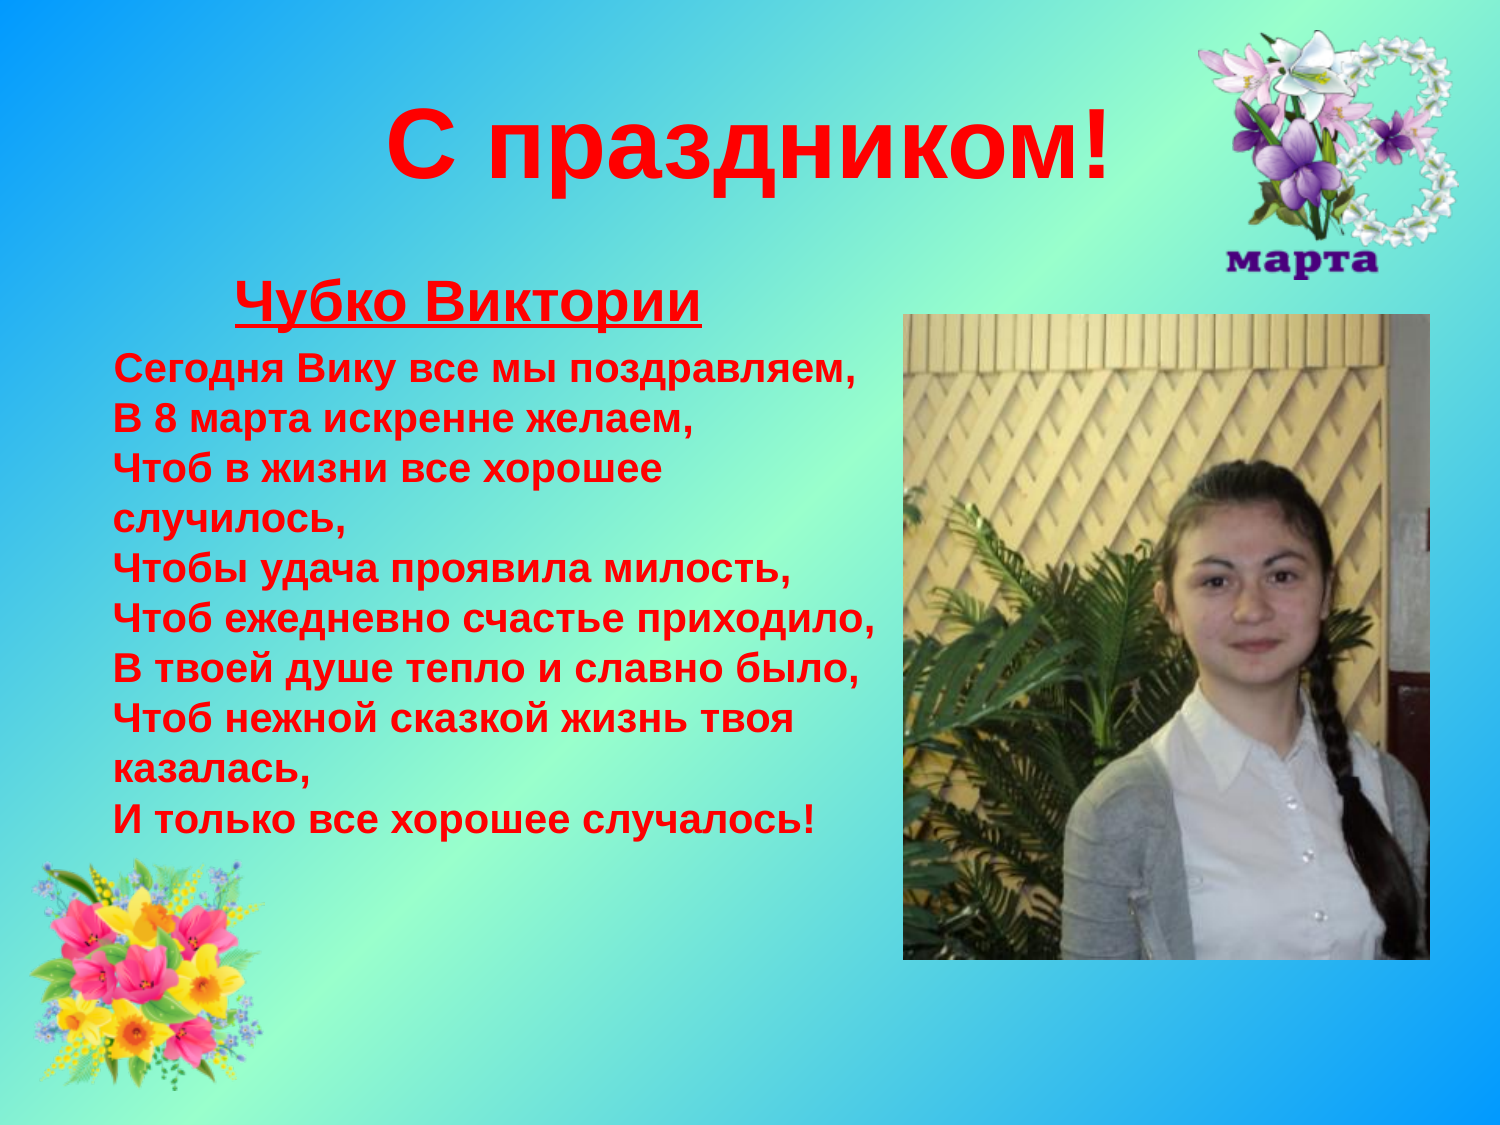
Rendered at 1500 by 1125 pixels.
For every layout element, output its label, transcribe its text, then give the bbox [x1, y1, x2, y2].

title С праздником! [74, 44, 1193, 233]
picture [29, 857, 266, 1091]
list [903, 314, 1430, 960]
list Чубко Виктории Сегодня Вику все мы поздравляем, В 8 марта искренне желаем, Чтоб в жизни все хорошее случилось, Чтобы удача проявила милость, Чтоб ежедневно счастье приходило, В твоей душе тепло и славно было, Чтоб нежной сказкой жизнь твоя казалась, И только все хорошее случалось! [41, 255, 892, 1000]
picture [1198, 30, 1459, 280]
